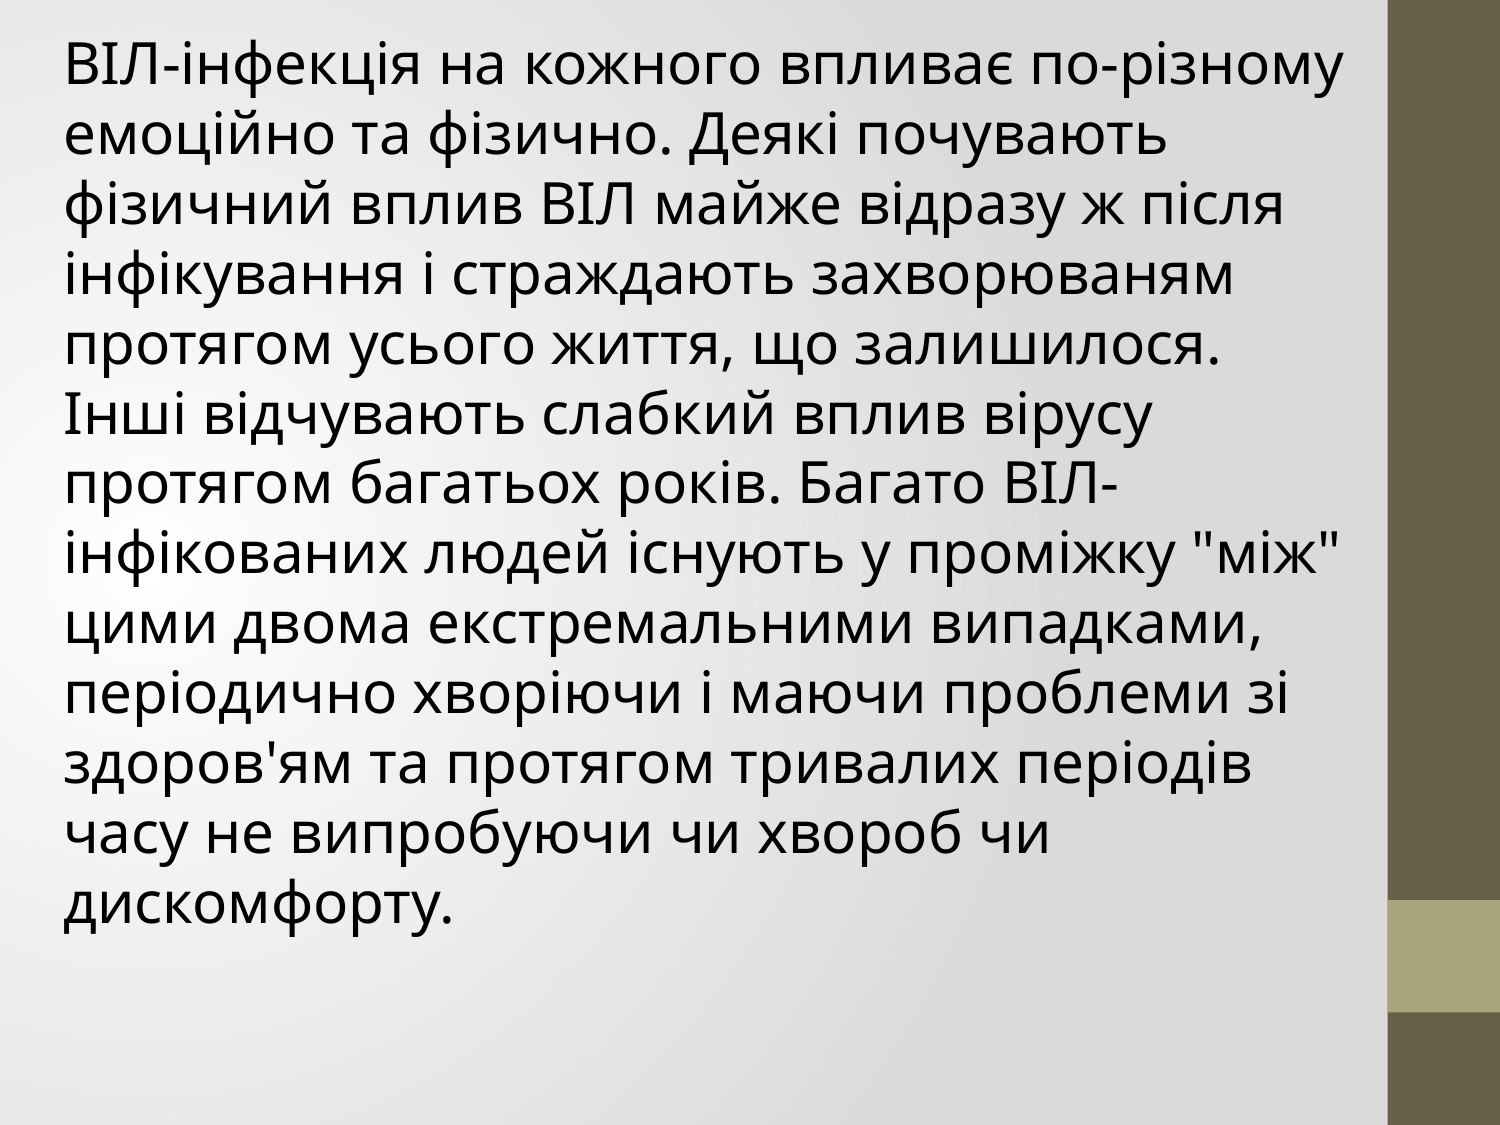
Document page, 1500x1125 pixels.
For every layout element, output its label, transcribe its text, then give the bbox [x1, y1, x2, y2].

list ВІЛ-інфекція на кожного впливає по-різному емоційно та фізично. Деякі почувають фізичний вплив ВІЛ майже відразу ж після інфікування і страждають захворюваням протягом усього життя, що залишилося. Інші відчувають слабкий вплив вірусу протягом багатьох років. Багато ВІЛ-інфікованих людей існують у проміжку "між" цими двома екстремальними випадками, періодично хворіючи і маючи проблеми зі здоров'ям та протягом тривалих періодів часу не випробуючи чи хвороб чи дискомфорту. [29, 19, 1365, 1024]
